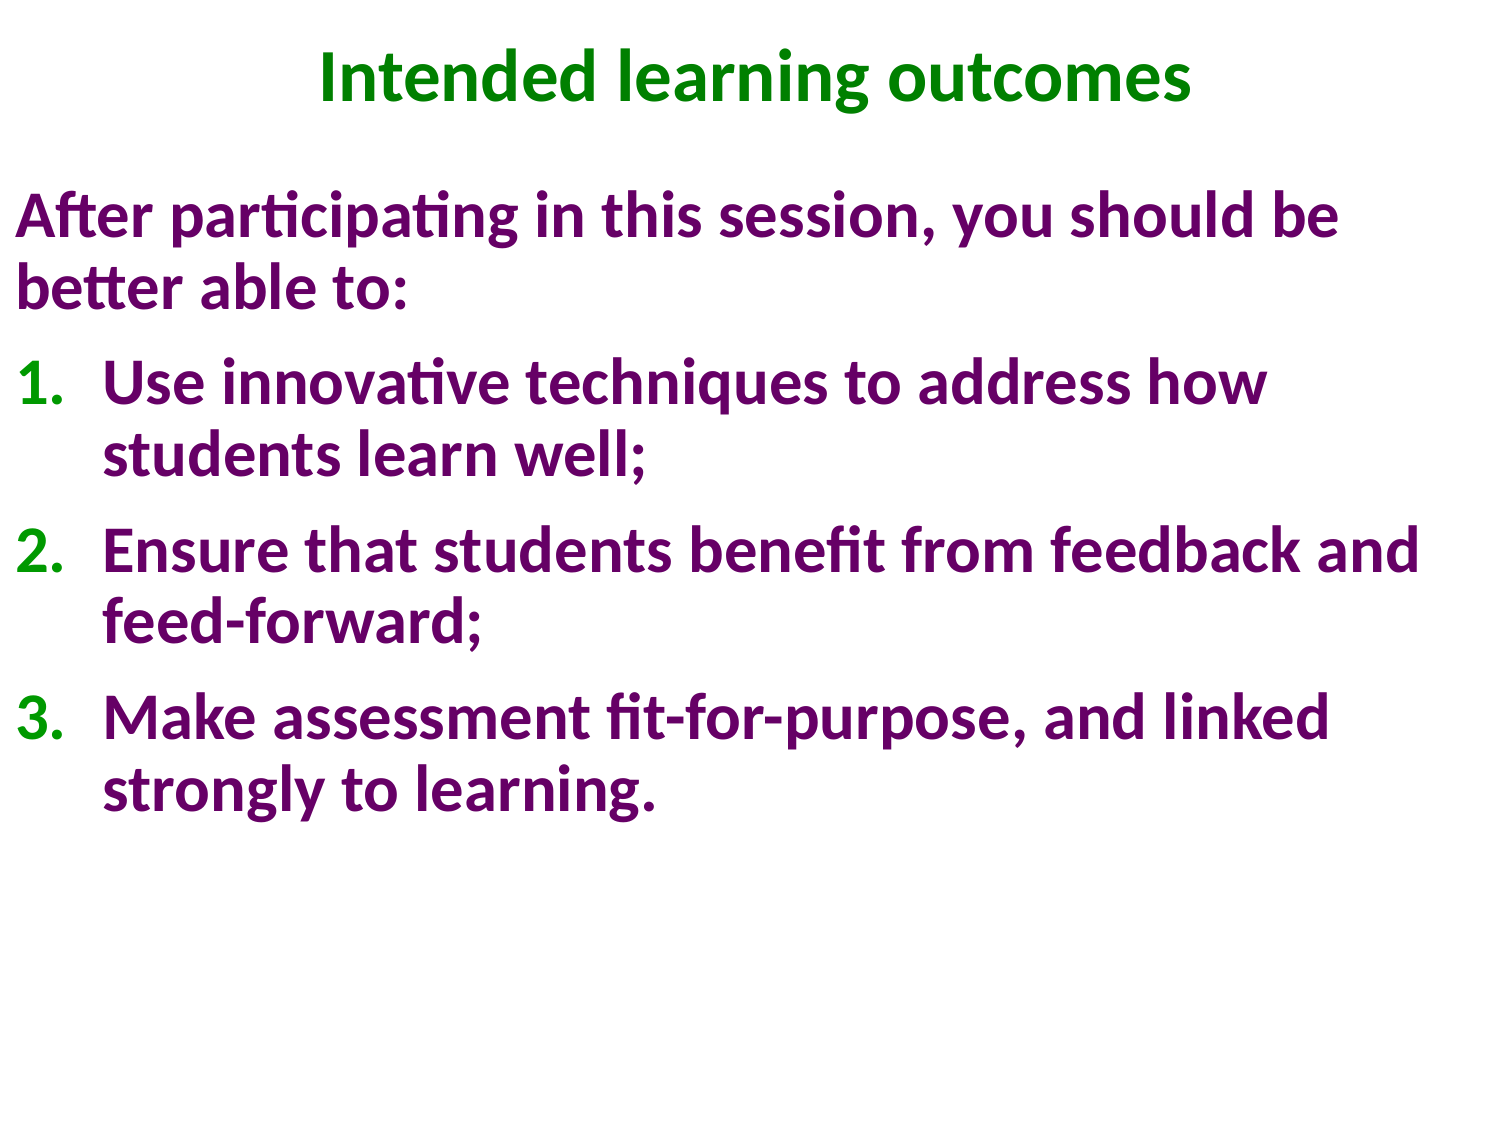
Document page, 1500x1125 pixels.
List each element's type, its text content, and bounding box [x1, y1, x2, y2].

list After participating in this session, you should be better able to: Use innovative techniques to address how students learn well; Ensure that students benefit from feedback and feed-forward; Make assessment fit-for-purpose, and linked strongly to learning. [0, 172, 1500, 1125]
title Intended learning outcomes [40, 30, 1471, 126]
